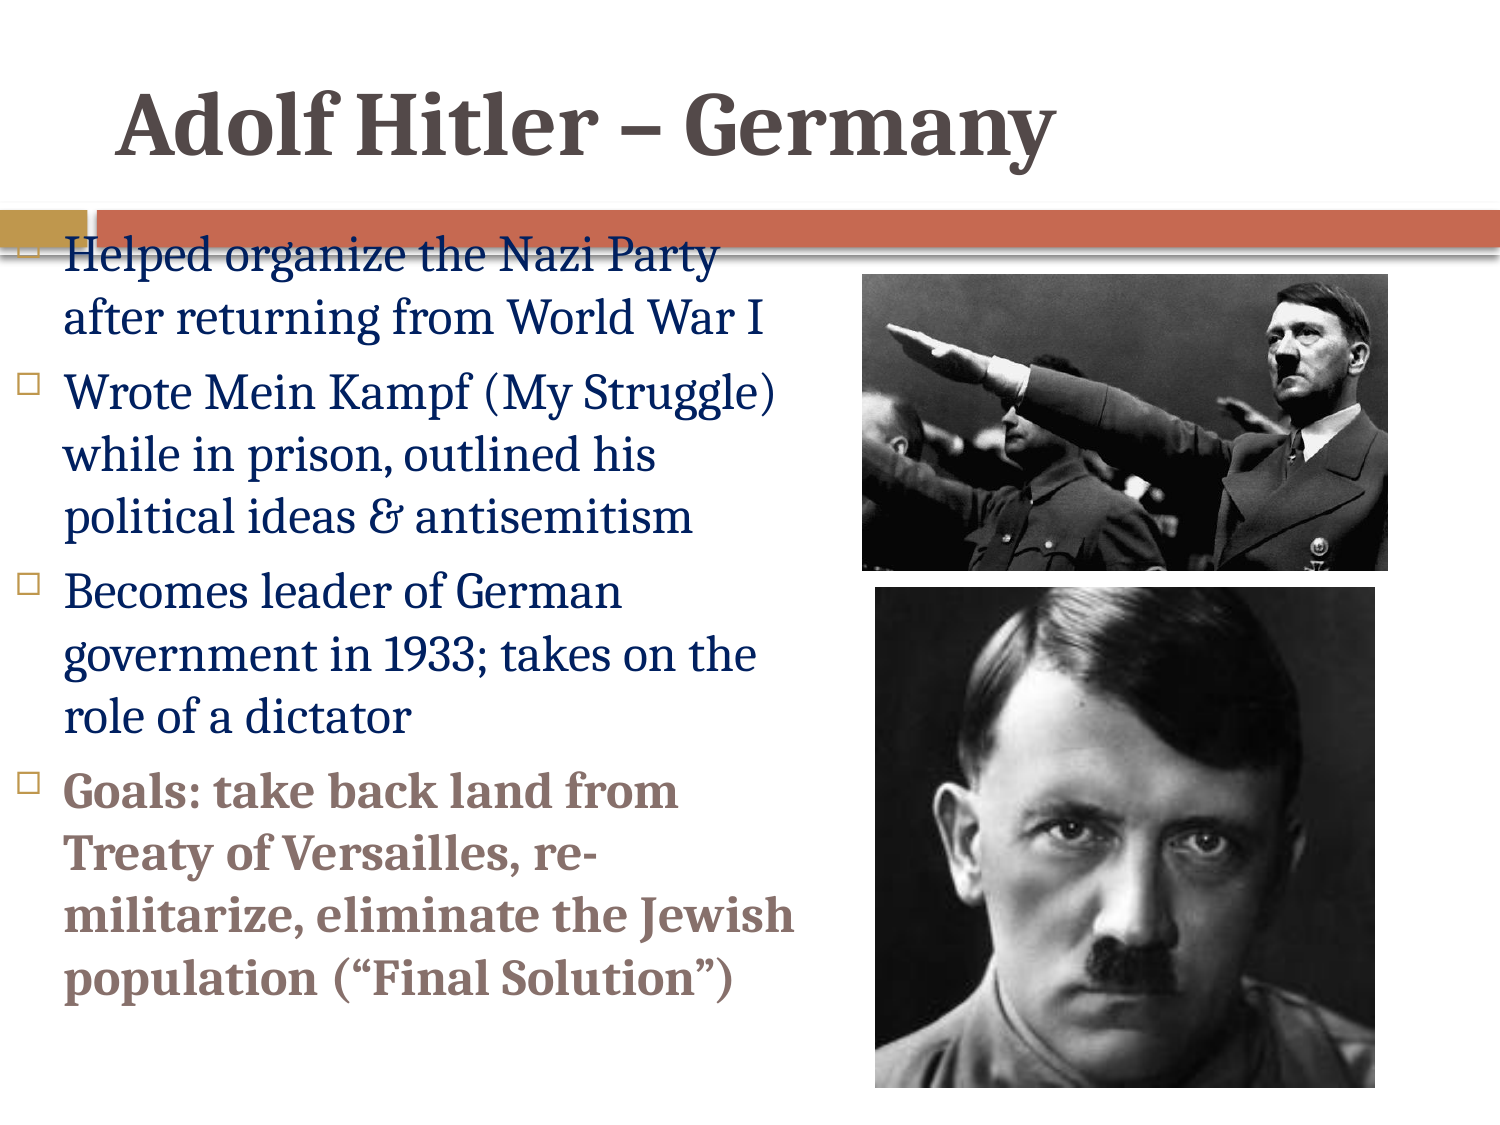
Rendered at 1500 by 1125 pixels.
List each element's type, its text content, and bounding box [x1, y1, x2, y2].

title Adolf Hitler – Germany [100, 37, 1438, 200]
picture [874, 587, 1376, 1088]
picture [862, 274, 1388, 571]
list Helped organize the Nazi Party after returning from World War I Wrote Mein Kampf (My Struggle) while in prison, outlined his political ideas & antisemitism Becomes leader of German government in 1933; takes on the role of a dictator Goals: take back land from Treaty of Versailles, re-militarize, eliminate the Jewish population (“Final Solution”) [0, 212, 813, 1125]
